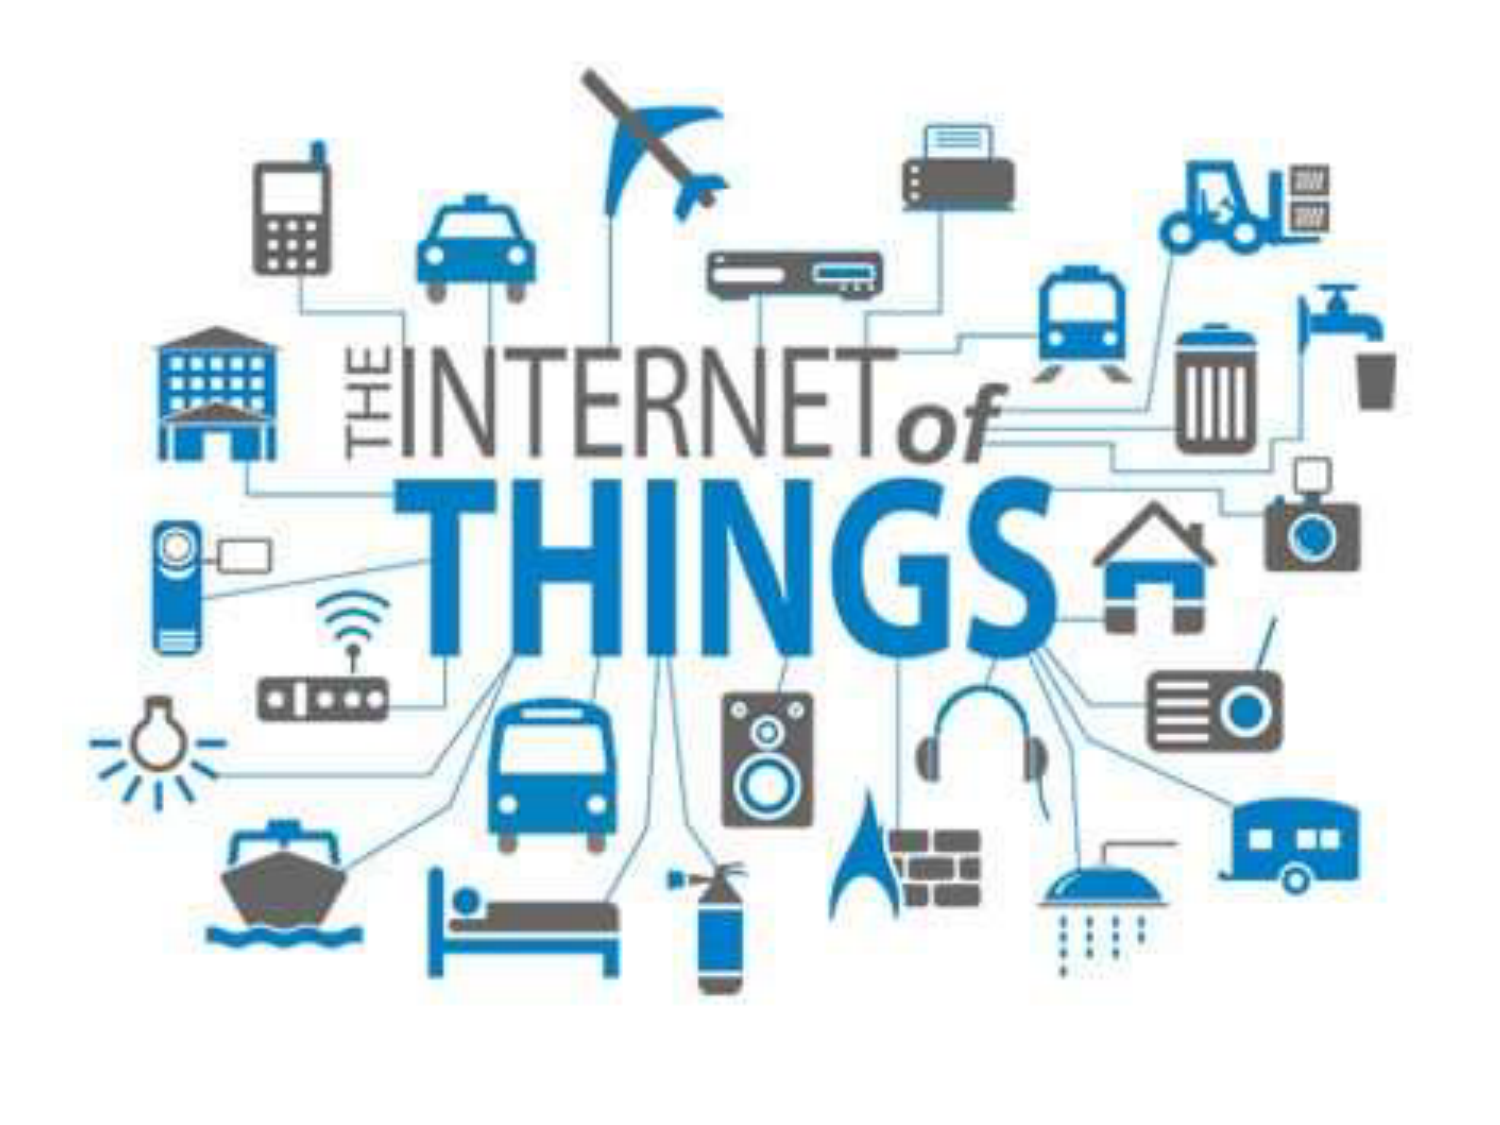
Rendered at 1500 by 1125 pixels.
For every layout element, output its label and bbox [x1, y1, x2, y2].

list [62, 37, 1427, 1026]
